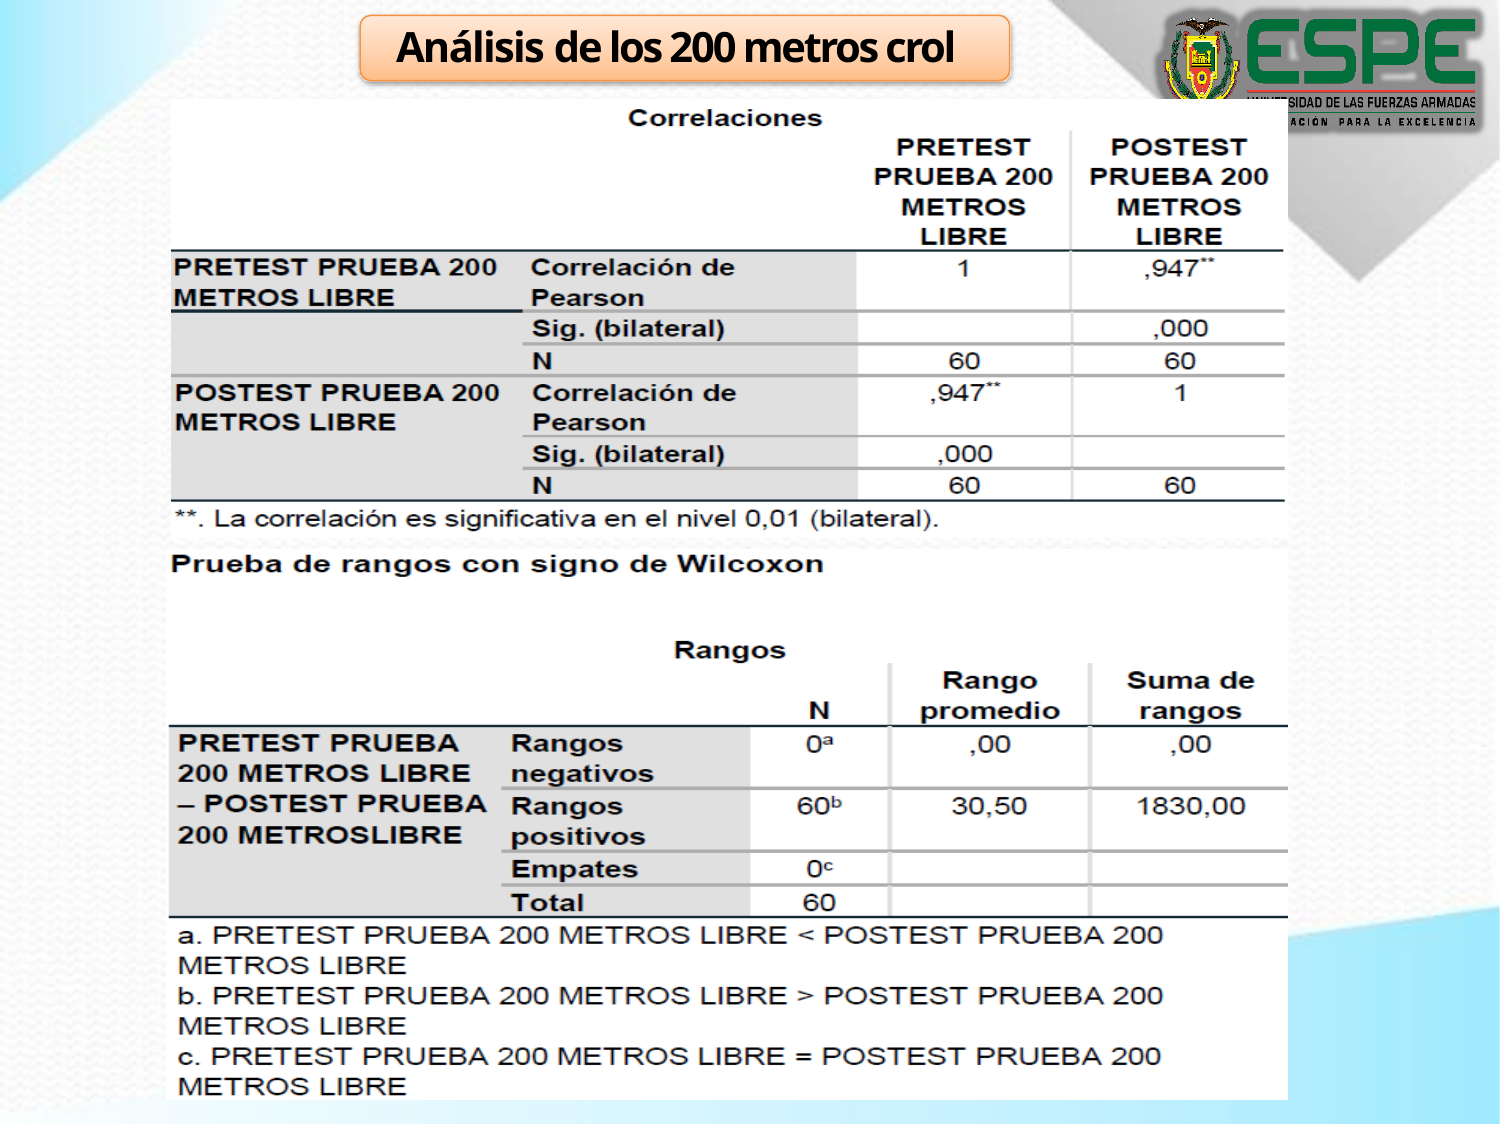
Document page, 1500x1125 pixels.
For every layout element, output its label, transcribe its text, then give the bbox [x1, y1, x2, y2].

picture [0, 0, 1500, 1124]
title Análisis de los 200 metros crol [375, 18, 975, 98]
